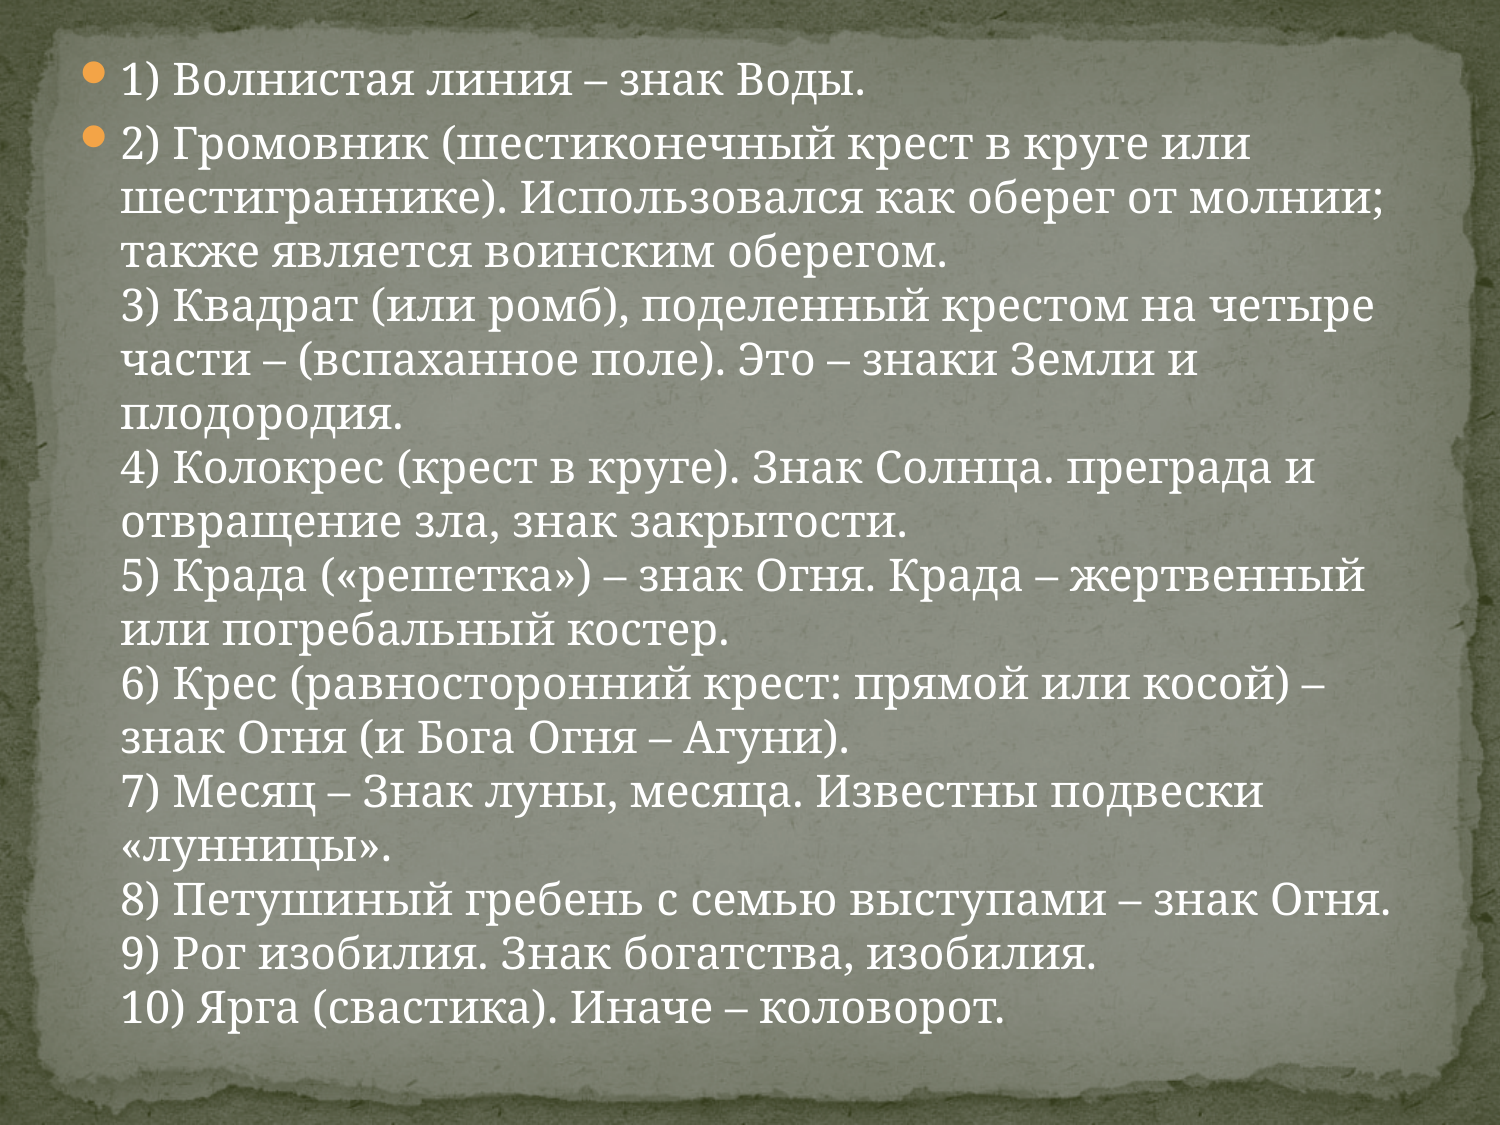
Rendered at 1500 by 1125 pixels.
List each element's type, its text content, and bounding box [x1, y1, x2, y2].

list 1) Волнистая линия – знак Воды. 2) Громовник (шестиконечный крест в круге или шестиграннике). Использовался как оберег от молнии; также является воинским оберегом. 3) Квадрат (или ромб), поделенный крестом на четыре части – (вспаханное поле). Это – знаки Земли и плодородия. 4) Колокрес (крест в круге). Знак Солнца. преграда и отвращение зла, знак закрытости. 5) Крада («решетка») – знак Огня. Крада – жертвенный или погребальный костер. 6) Крес (равносторонний крест: прямой или косой) – знак Огня (и Бога Огня – Агуни). 7) Месяц – Знак луны, месяца. Известны подвески «лунницы». 8) Петушиный гребень с семью выступами – знак Огня. 9) Рог изобилия. Знак богатства, изобилия. 10) Ярга (свастика). Иначе – коловорот. [64, 42, 1425, 1094]
